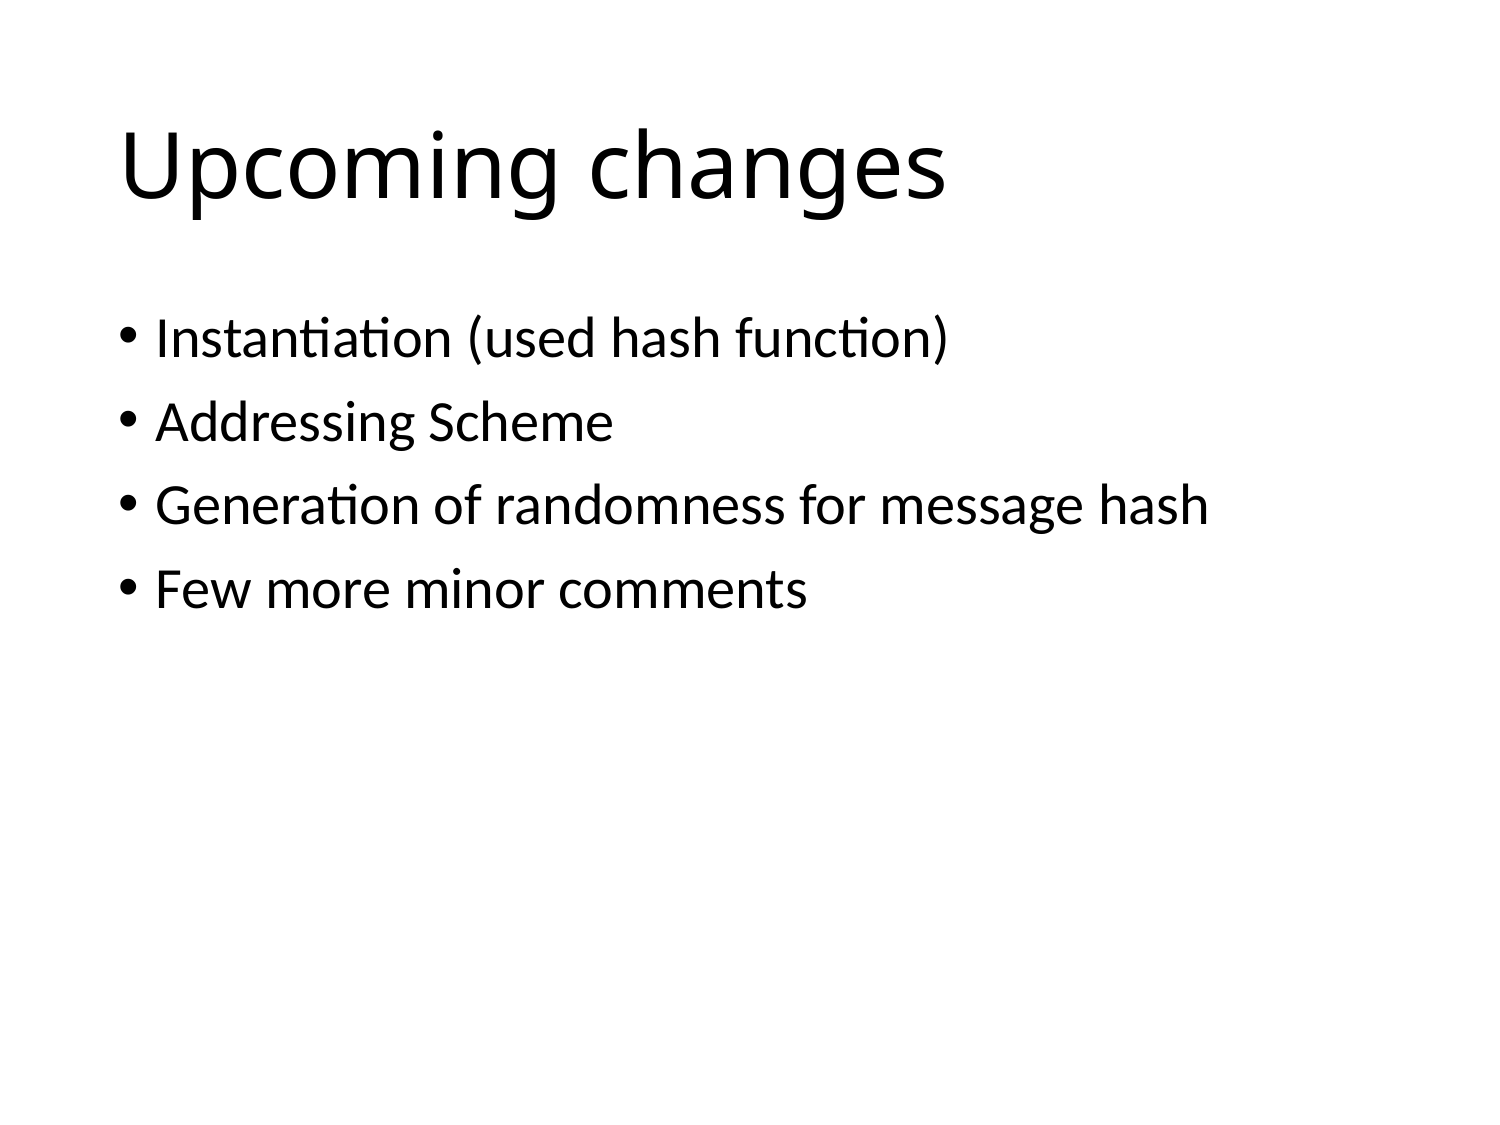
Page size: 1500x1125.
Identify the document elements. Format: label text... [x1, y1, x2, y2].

list Instantiation (used hash function) Addressing Scheme Generation of randomness for message hash Few more minor comments [103, 299, 1397, 1014]
title Upcoming changes [103, 59, 1397, 278]
